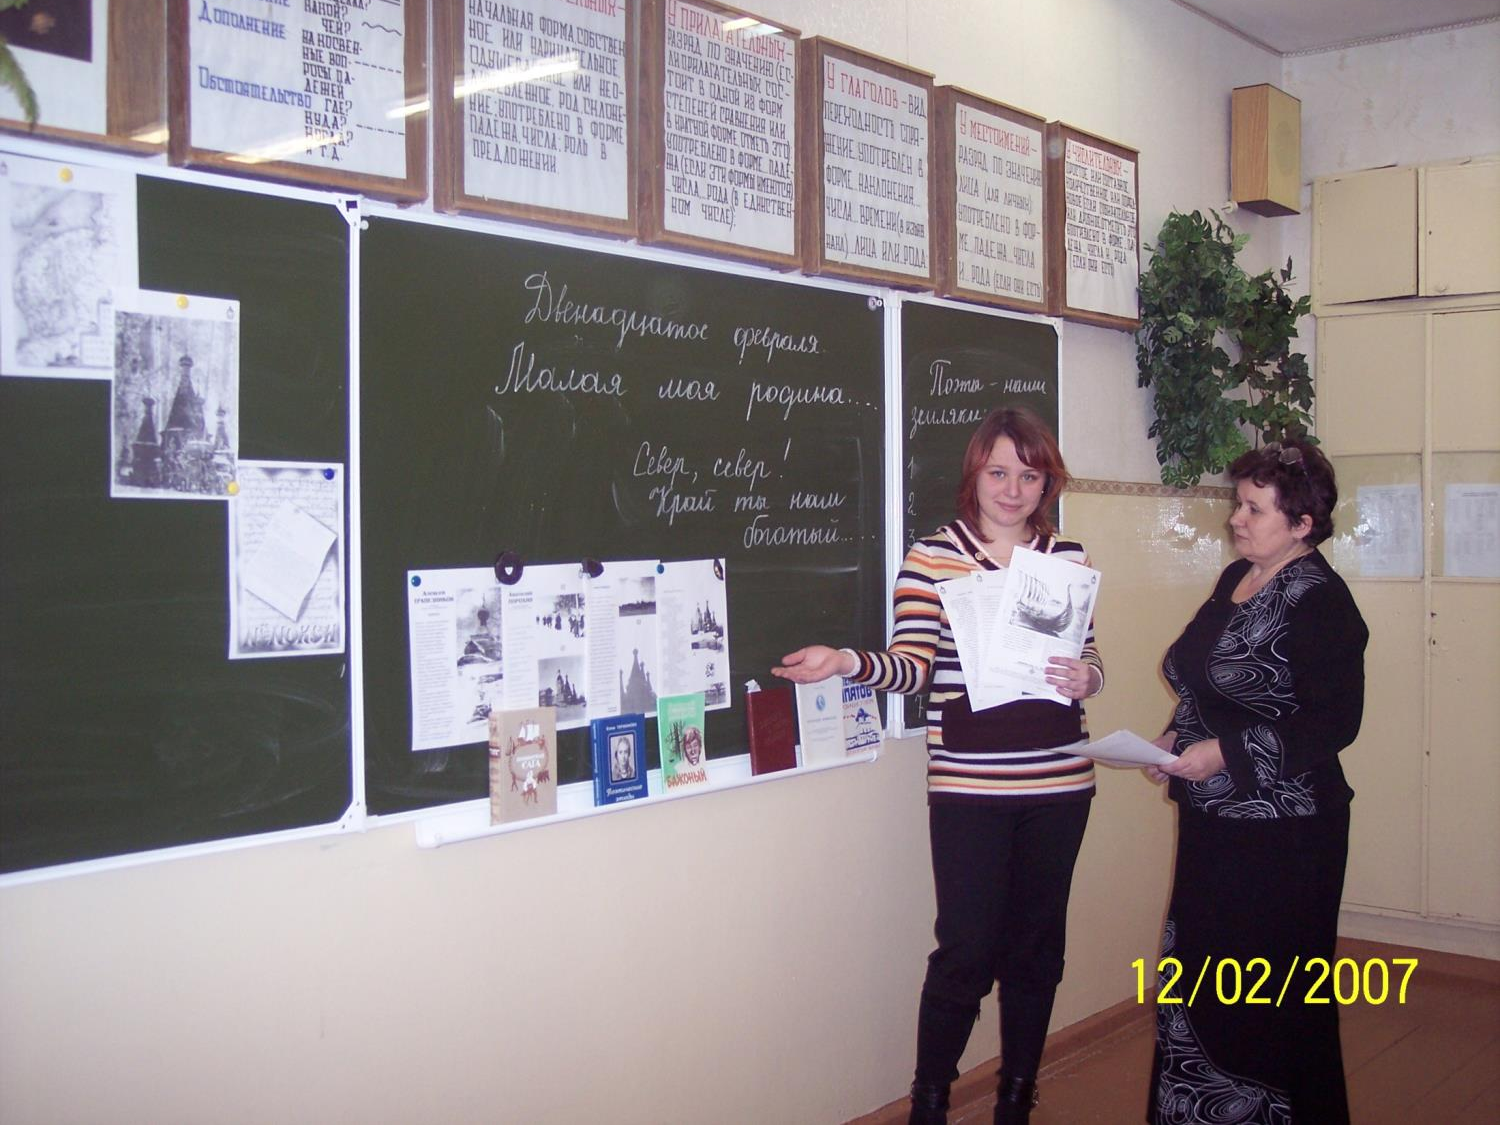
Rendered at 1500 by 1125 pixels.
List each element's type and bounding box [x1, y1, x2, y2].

list [0, 0, 1500, 1125]
